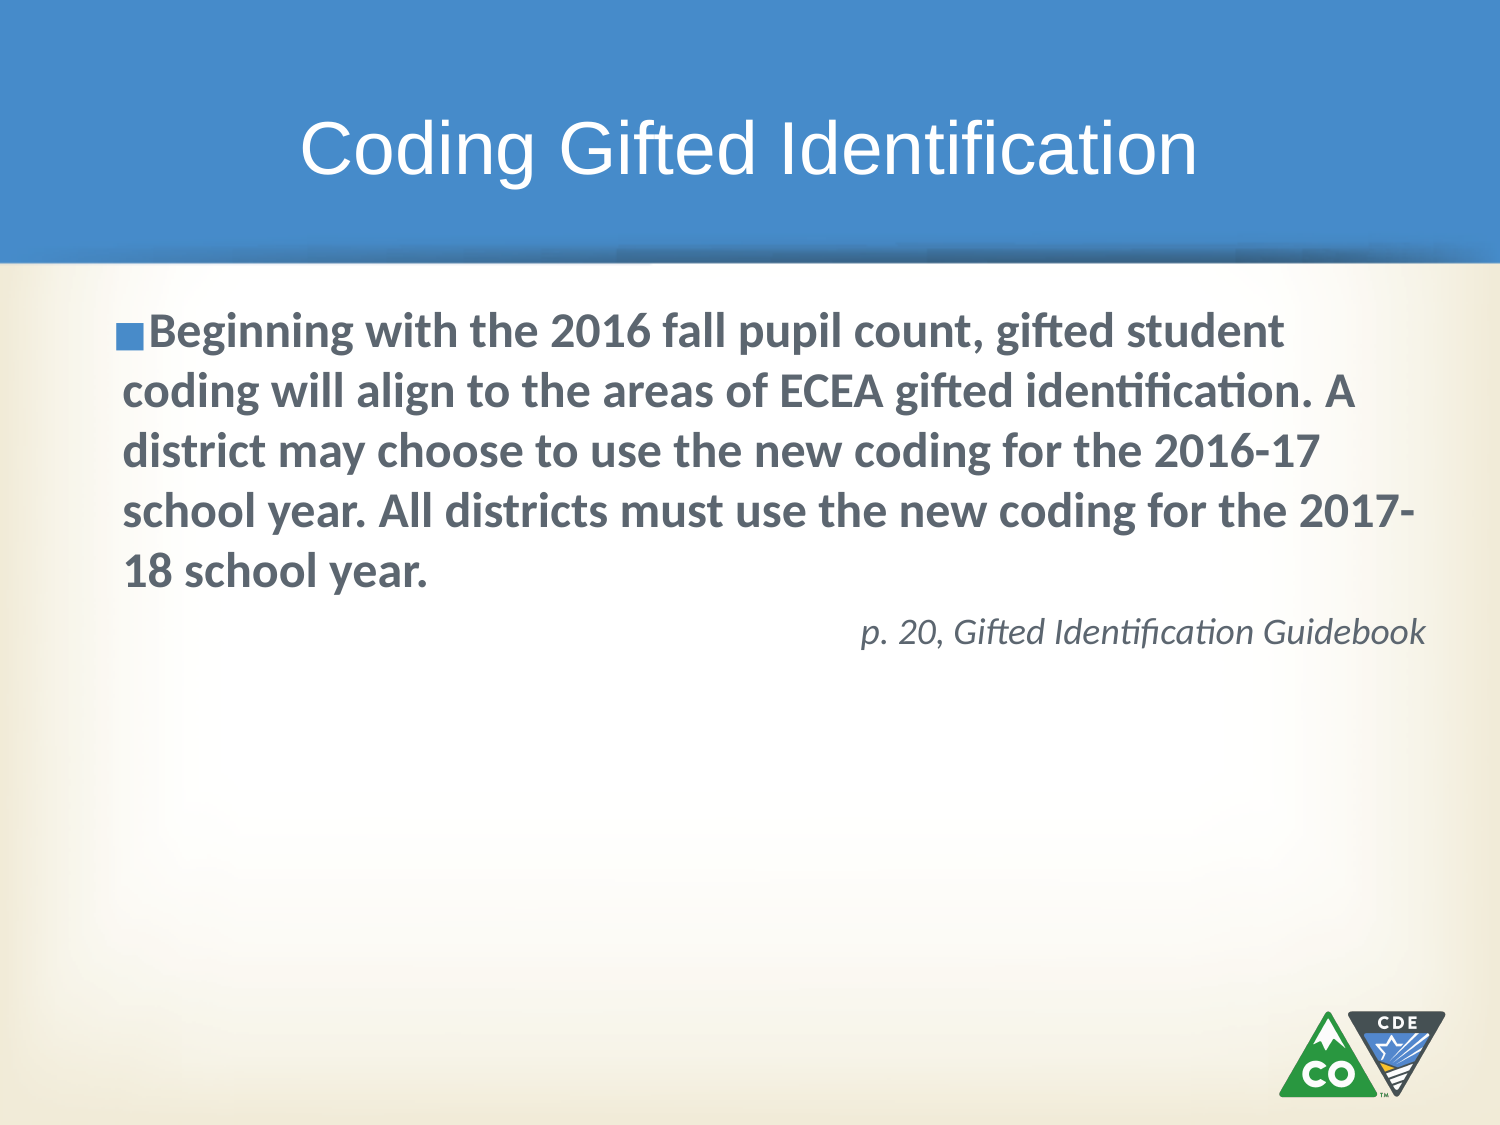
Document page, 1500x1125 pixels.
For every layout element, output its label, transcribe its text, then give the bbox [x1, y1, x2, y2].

picture [0, 0, 1500, 1125]
list Beginning with the 2016 fall pupil count, gifted student coding will align to the areas of ECEA gifted identification. A district may choose to use the new coding for the 2016-17 school year. All districts must use the new coding for the 2017-18 school year. p. 20, Gifted Identification Guidebook [62, 281, 1442, 1005]
title Coding Gifted Identification [62, 58, 1438, 232]
